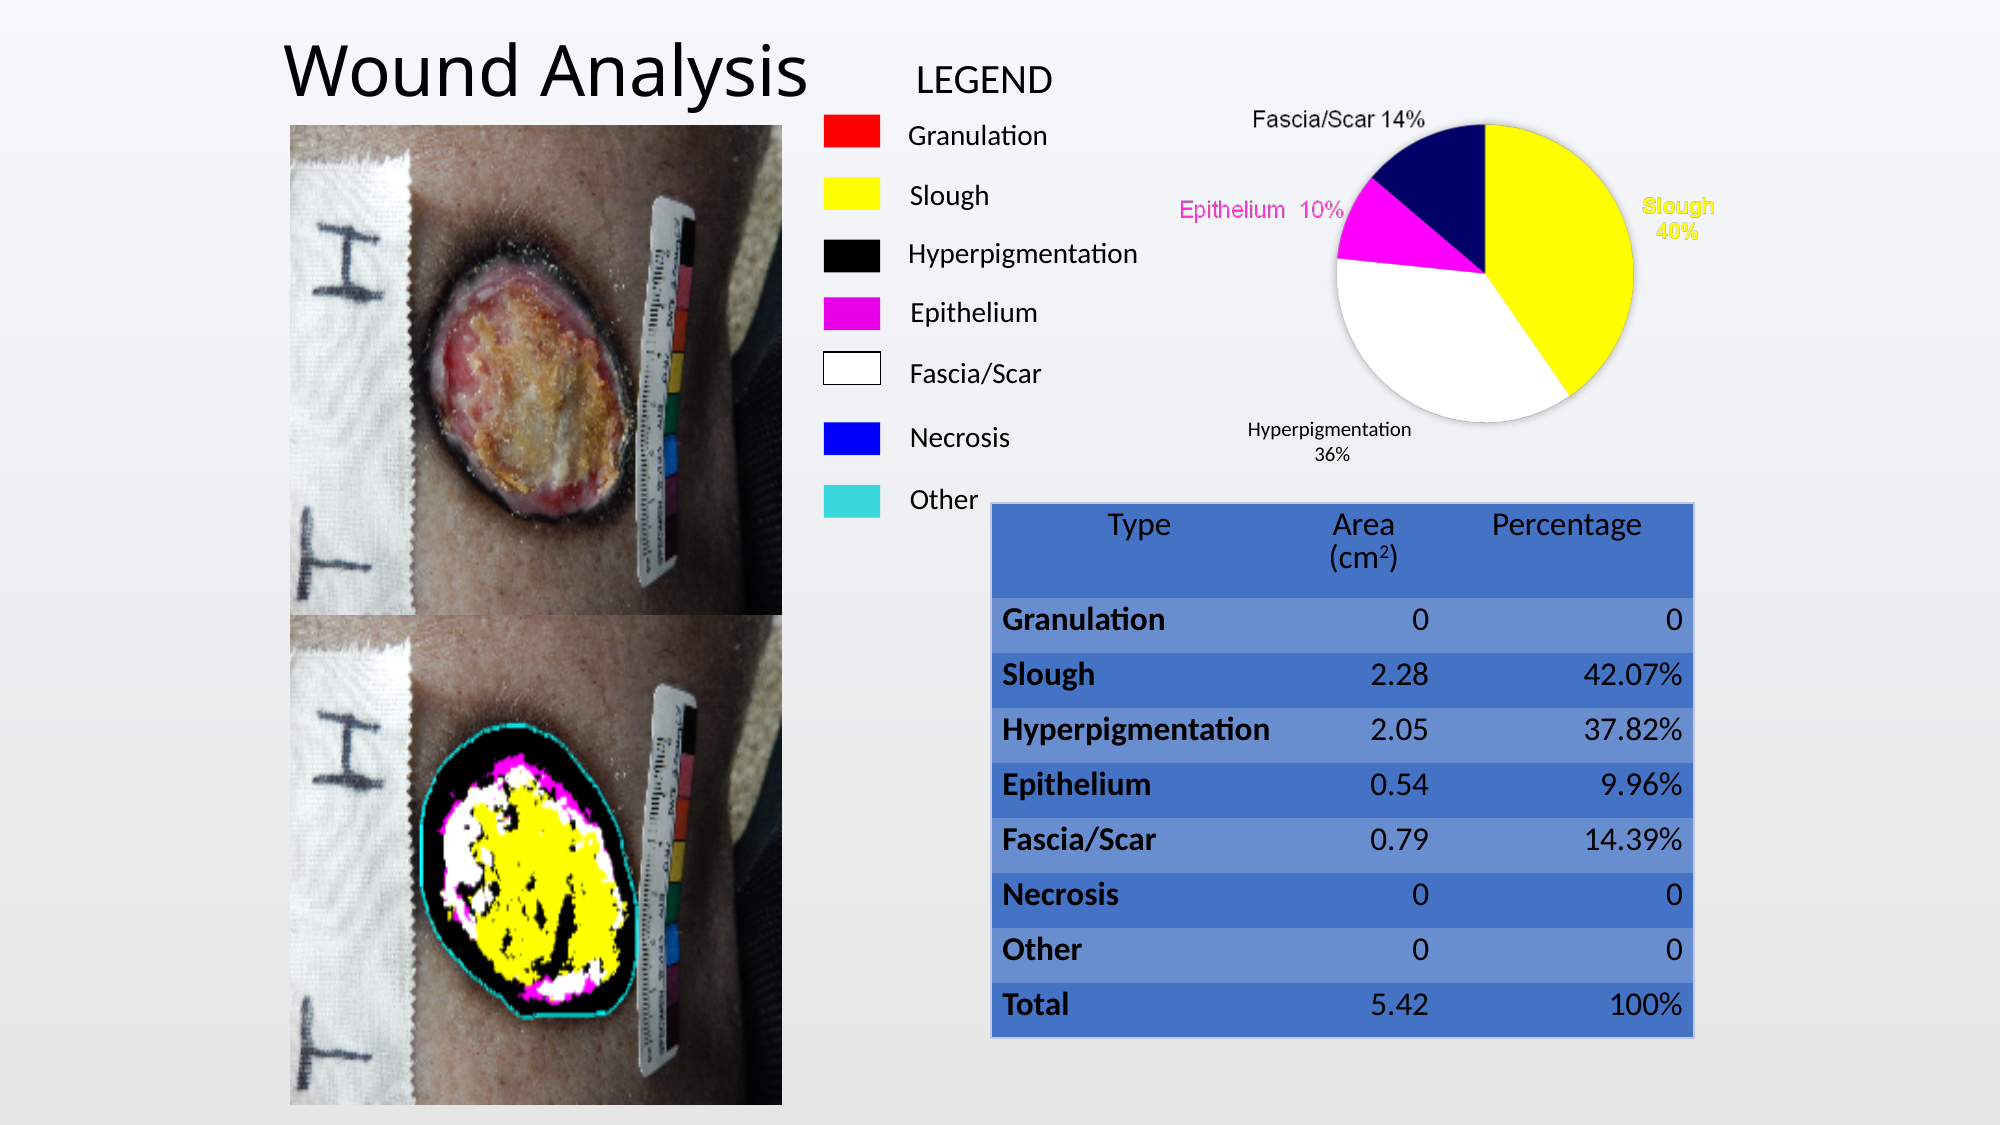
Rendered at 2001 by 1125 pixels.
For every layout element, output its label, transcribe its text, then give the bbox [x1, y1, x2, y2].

table_cell Total [992, 983, 1287, 1037]
table_cell 0 [1440, 928, 1693, 983]
table_cell 100% [1440, 983, 1693, 1037]
table_cell 42.07% [1440, 653, 1693, 708]
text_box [782, 44, 1155, 524]
table_cell Granulation [992, 598, 1287, 653]
table_cell 14.39% [1440, 818, 1693, 873]
table_cell Hyperpigmentation [992, 708, 1287, 763]
table_header Percentage [1440, 529, 1693, 598]
table_cell Slough [992, 653, 1287, 708]
table_cell 0.54 [1287, 763, 1440, 818]
table_cell 0 [1287, 928, 1440, 983]
table_cell 0 [1440, 598, 1693, 653]
table_cell 0 [1287, 598, 1440, 653]
table_cell 5.42 [1287, 983, 1440, 1037]
text_box Wound Analysis [269, 17, 1136, 118]
table_header Area (cm2) [1287, 529, 1440, 598]
table_cell 0.79 [1287, 818, 1440, 873]
table_cell 0 [1287, 873, 1440, 928]
table_cell Epithelium [992, 763, 1287, 818]
table_cell Necrosis [992, 873, 1287, 928]
table_cell 2.28 [1287, 653, 1440, 708]
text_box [1155, 18, 1759, 529]
table_cell 2.05 [1287, 708, 1440, 763]
table_cell Fascia/Scar [992, 818, 1287, 873]
table_cell 37.82% [1440, 708, 1693, 763]
picture [290, 125, 782, 1105]
table_cell Other [992, 928, 1287, 983]
table_header Type [992, 524, 1287, 598]
table_cell 0 [1440, 873, 1693, 928]
table_cell 9.96% [1440, 763, 1693, 818]
